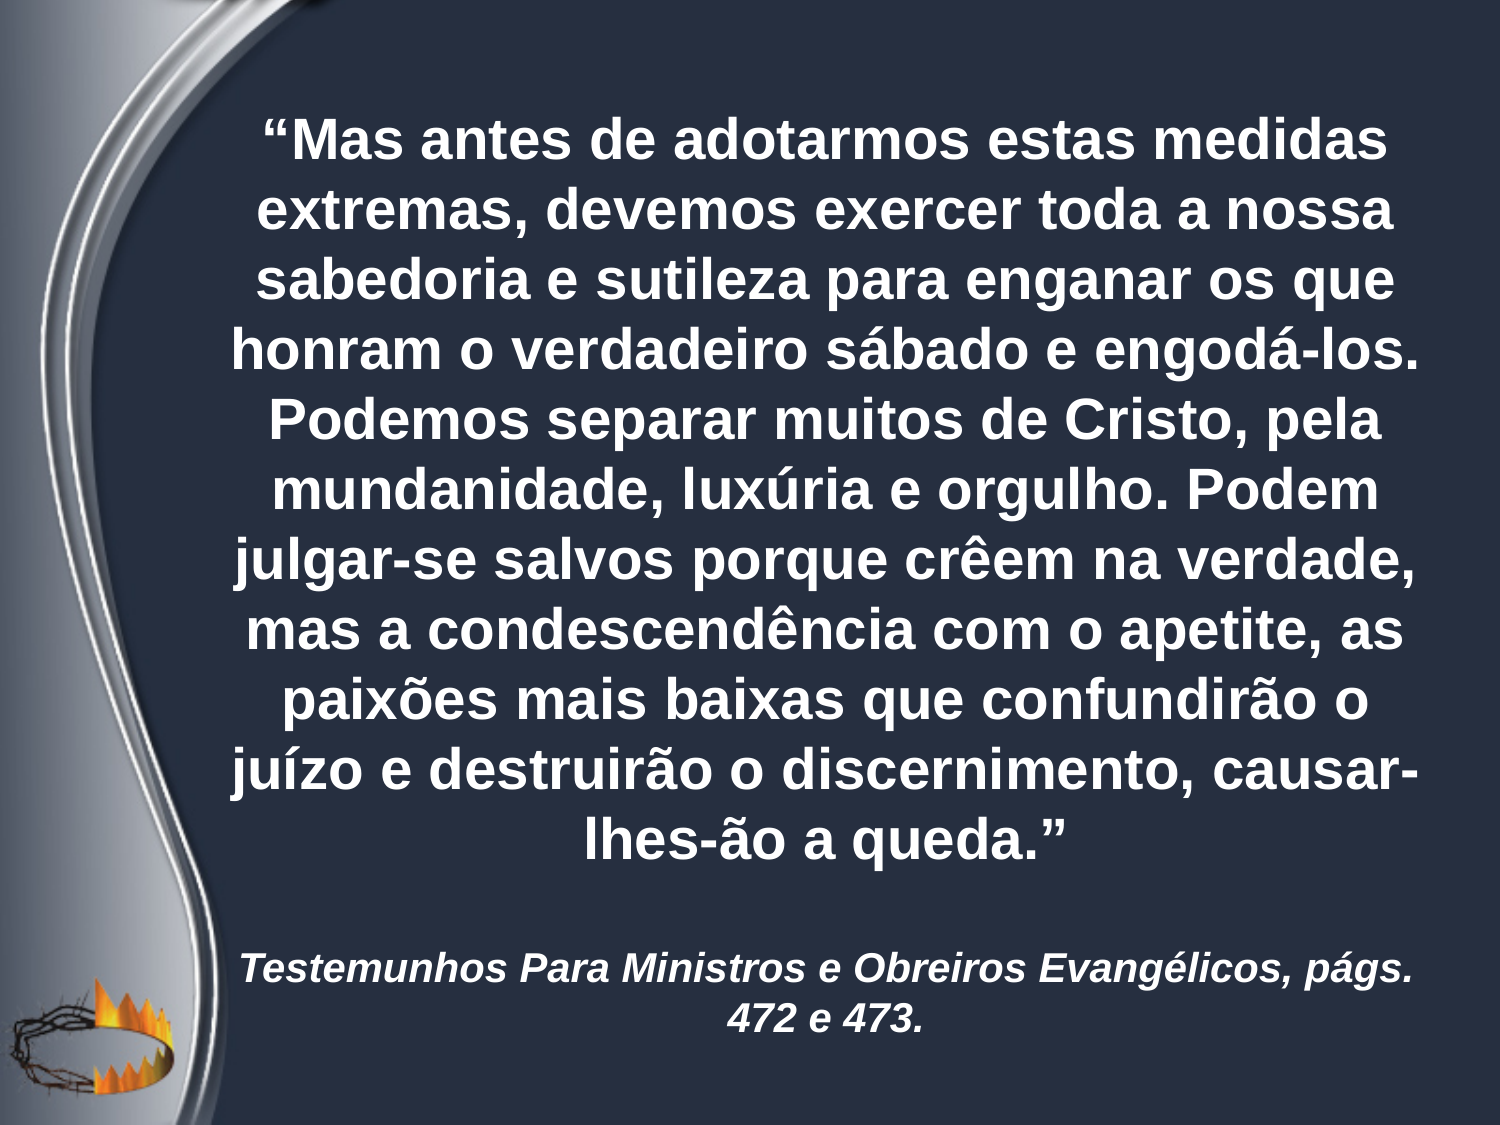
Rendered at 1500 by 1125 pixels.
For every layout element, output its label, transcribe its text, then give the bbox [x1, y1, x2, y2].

text_box “Mas antes de adotarmos estas medidas extremas, devemos exercer toda a nossa sabedoria e sutileza para enganar os que honram o verdadeiro sábado e engodá-los. Podemos separar muitos de Cristo, pela mundanidade, luxúria e orgulho. Podem julgar-se salvos porque crêem na verdade, mas a condescendência com o apetite, as paixões mais baixas que confundirão o juízo e destruirão o discernimento, causar-lhes-ão a queda.” Testemunhos Para Ministros e Obreiros Evangélicos, págs. 472 e 473. [199, 93, 1454, 1049]
picture [0, 0, 1500, 1125]
